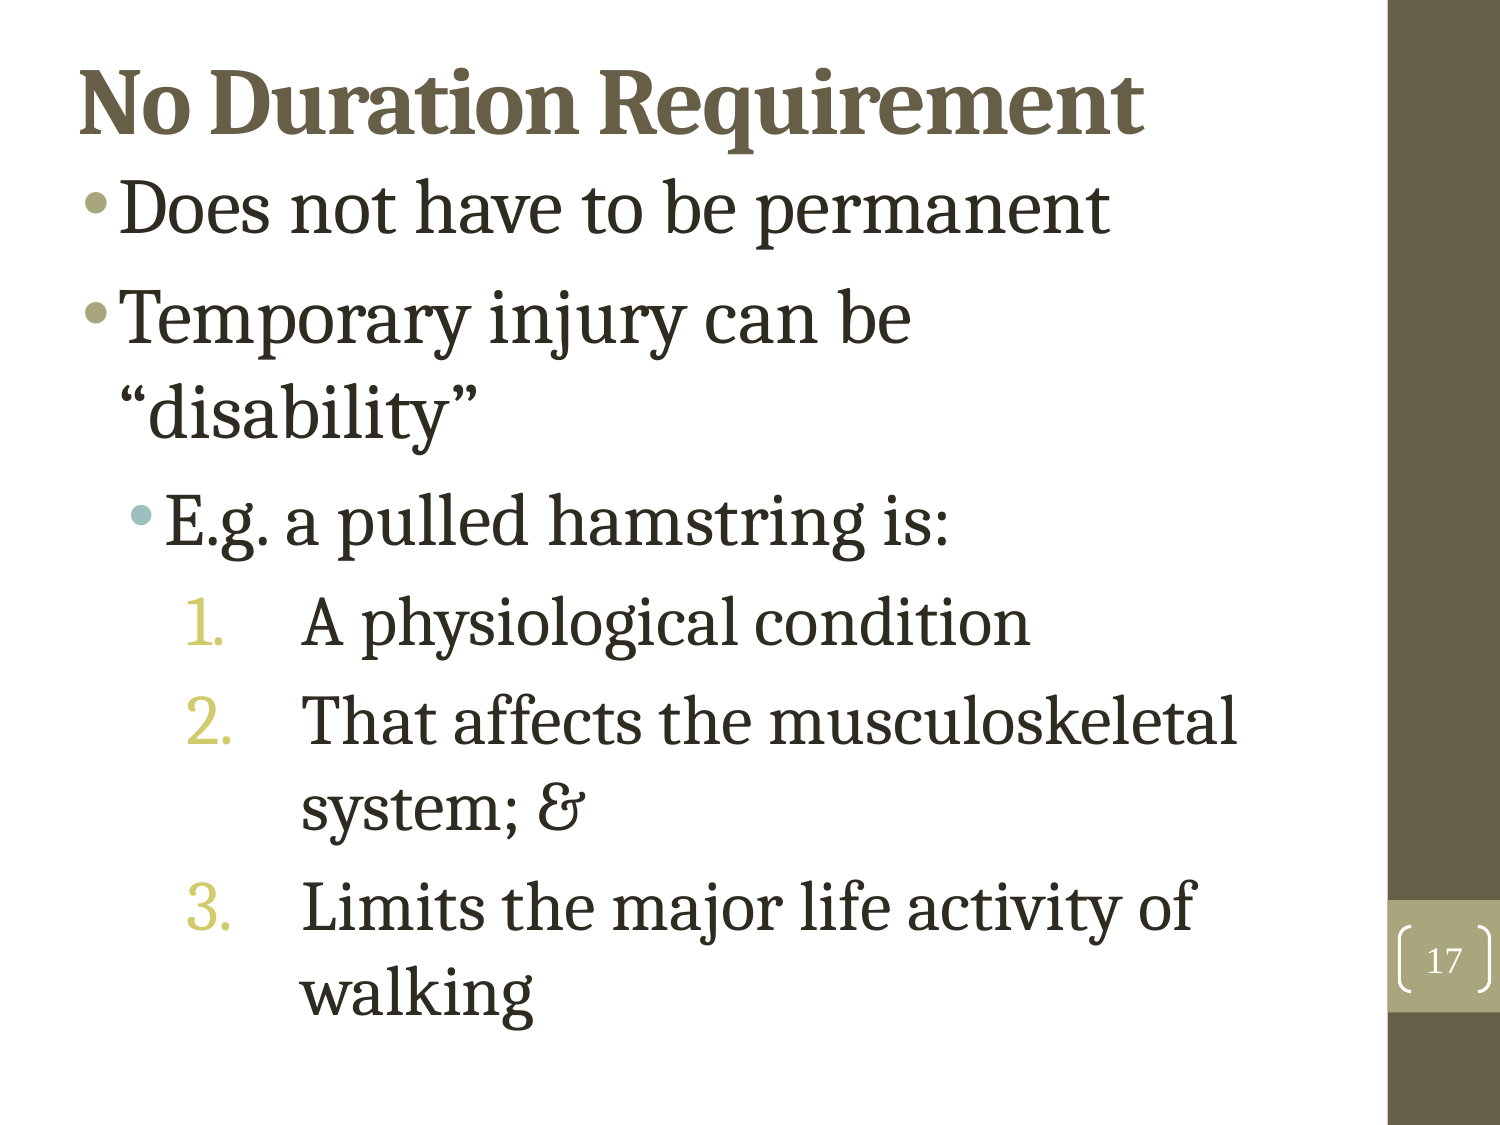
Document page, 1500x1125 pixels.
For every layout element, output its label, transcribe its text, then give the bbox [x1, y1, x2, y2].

title No Duration Requirement [62, 2, 1313, 190]
slide_number 17 [1397, 924, 1492, 994]
list Does not have to be permanent Temporary injury can be “disability” E.g. a pulled hamstring is: A physiological condition That affects the musculoskeletal system; & Limits the major life activity of walking [50, 146, 1300, 1041]
